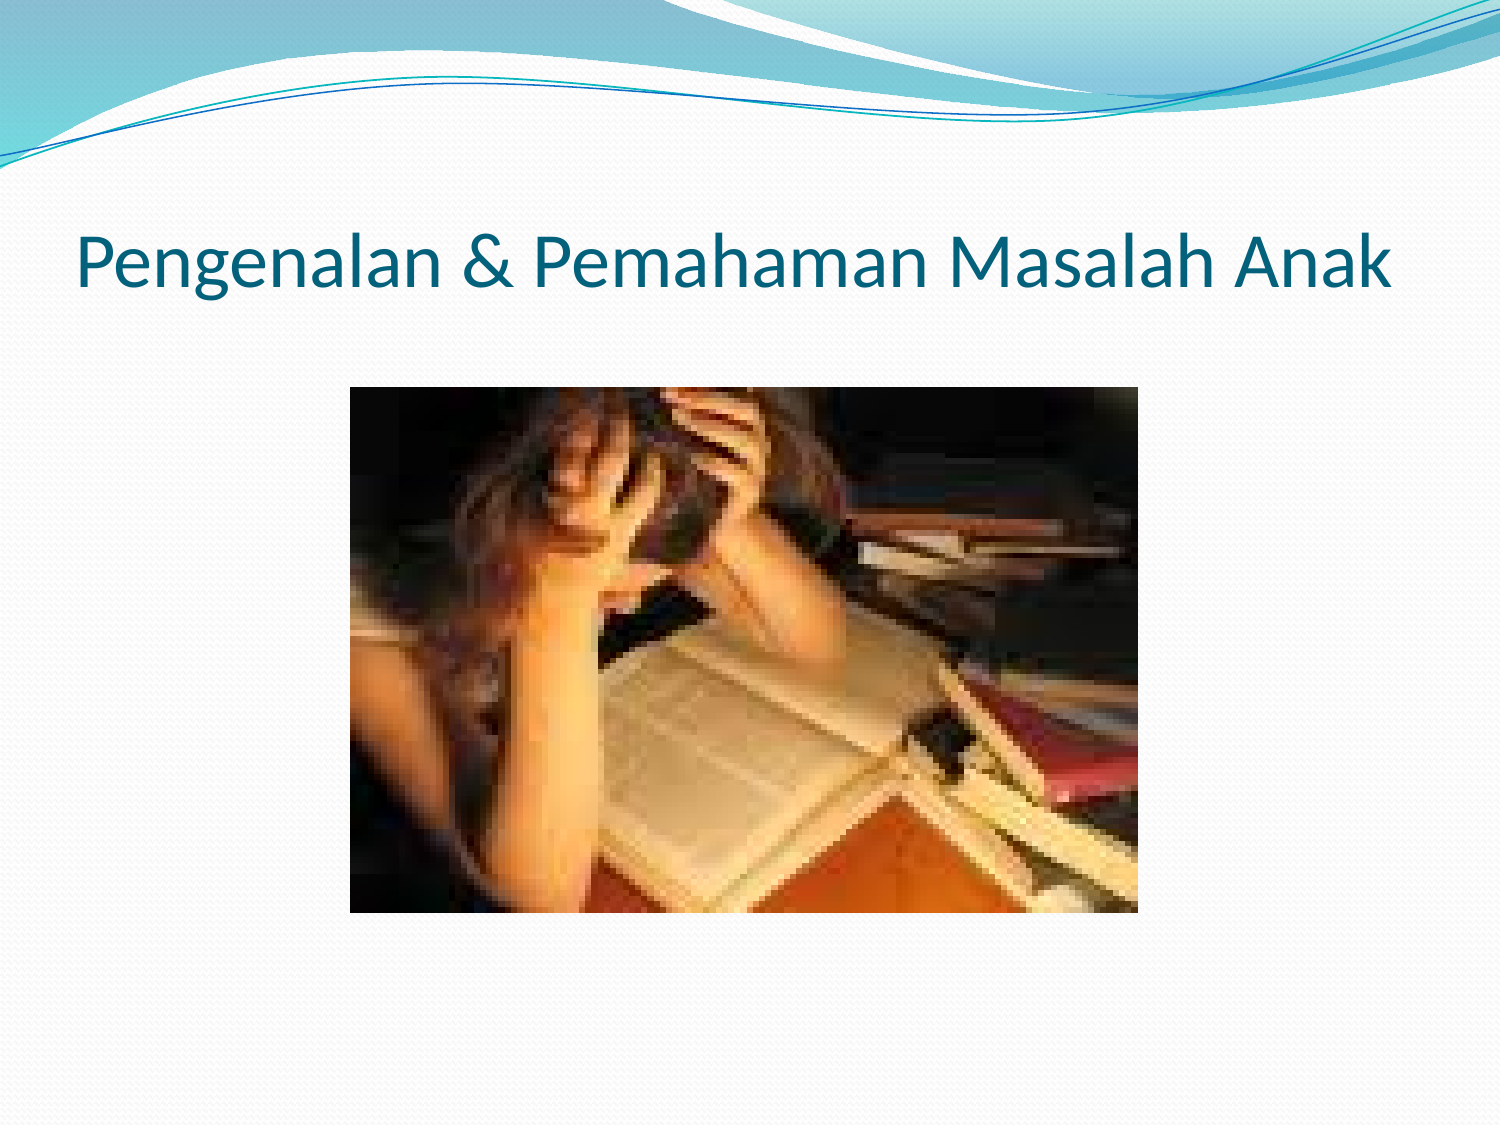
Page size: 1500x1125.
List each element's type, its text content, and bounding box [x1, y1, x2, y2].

title Pengenalan & Pemahaman Masalah Anak [75, 115, 1425, 303]
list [349, 387, 1138, 913]
